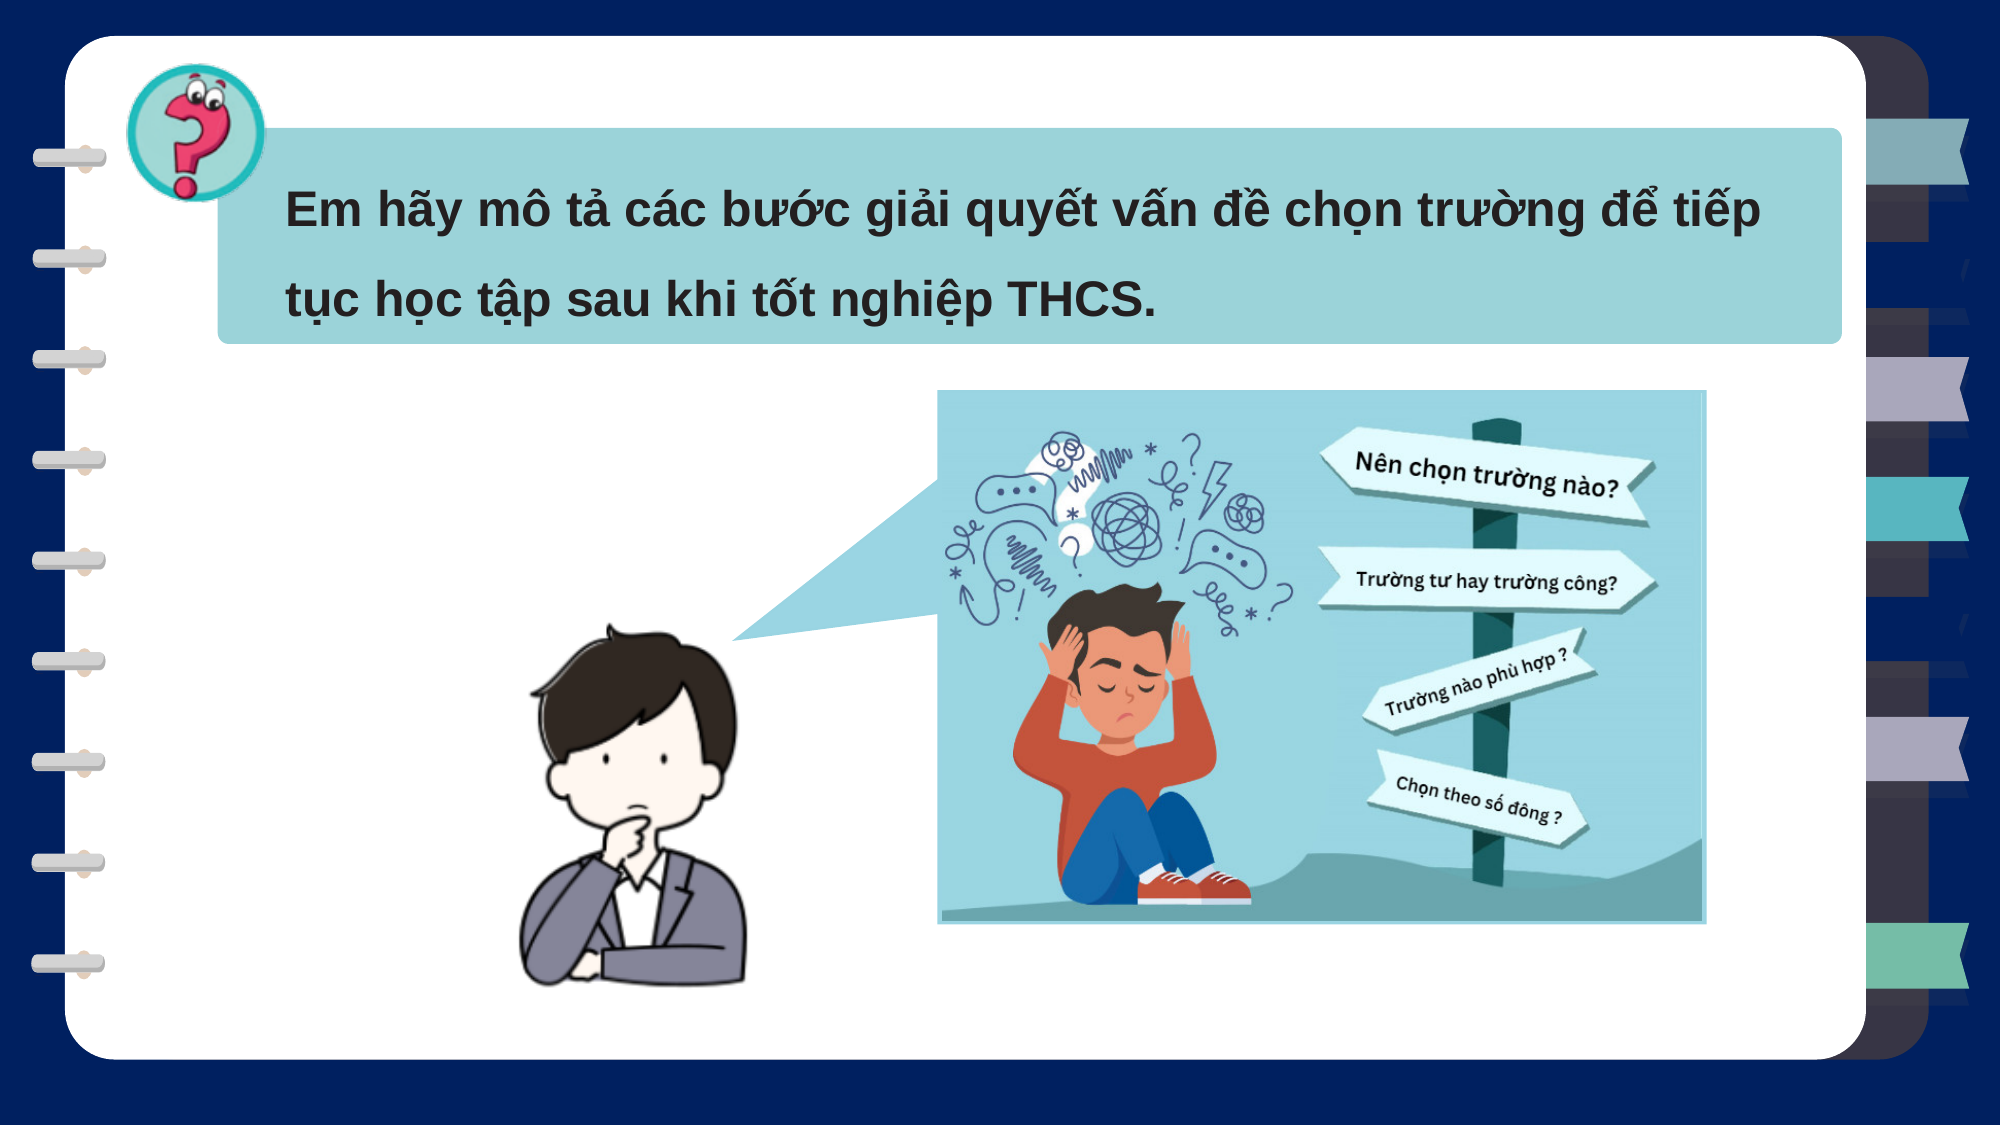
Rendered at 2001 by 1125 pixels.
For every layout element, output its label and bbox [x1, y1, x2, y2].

picture [478, 578, 772, 998]
text_box [938, 391, 1706, 924]
text_box [122, 61, 1846, 345]
